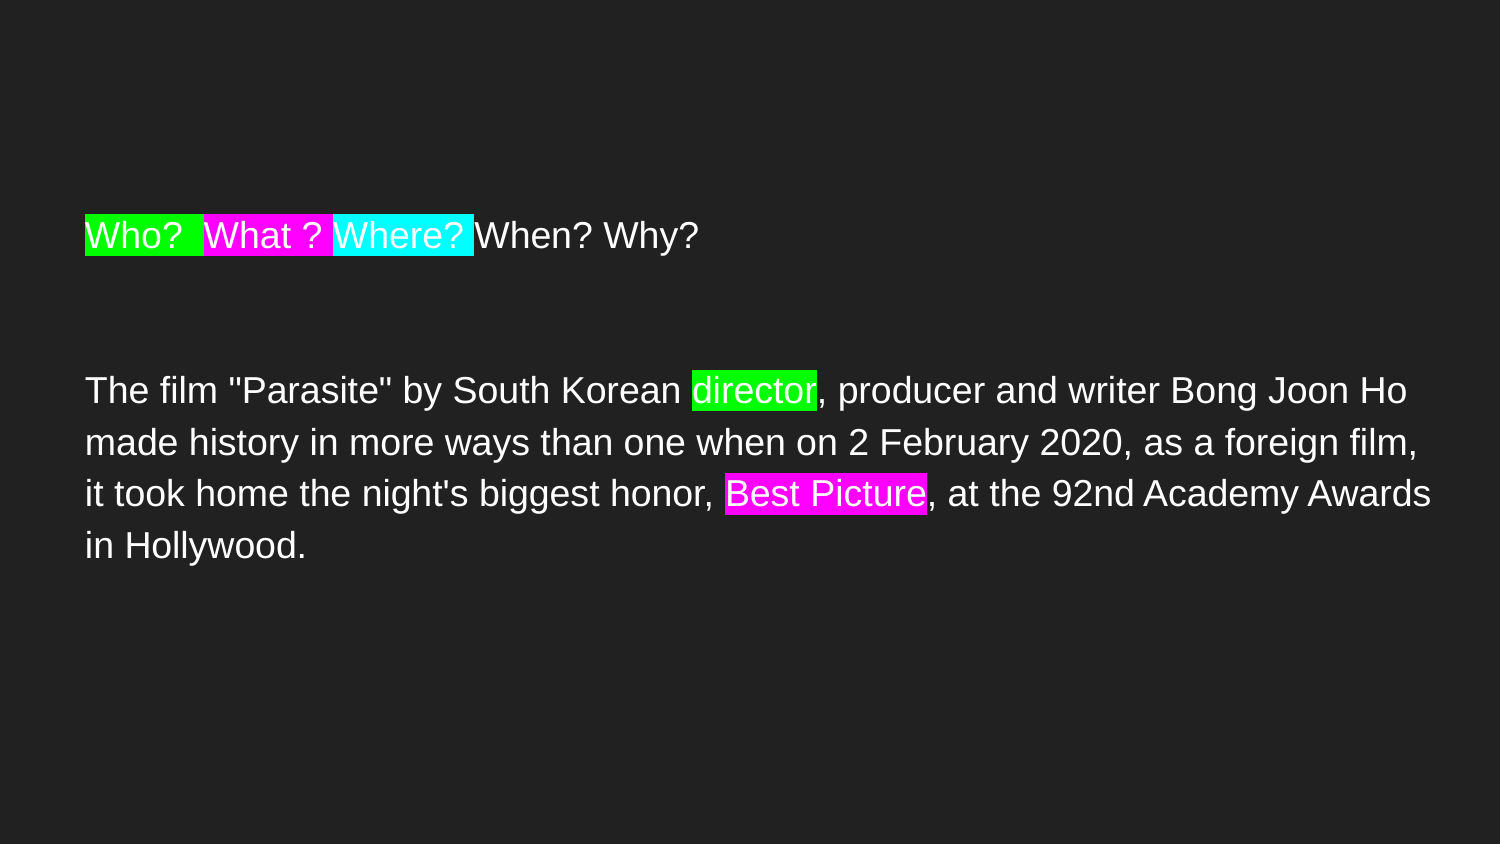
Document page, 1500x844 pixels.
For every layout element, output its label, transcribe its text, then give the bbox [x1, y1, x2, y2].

list Who? What ? Where? When? Why? The film "Parasite" by South Korean director, producer and writer Bong Joon Ho made history in more ways than one when on 2 February 2020, as a foreign film, it took home the night's biggest honor, Best Picture, at the 92nd Academy Awards in Hollywood. [51, 189, 1449, 750]
